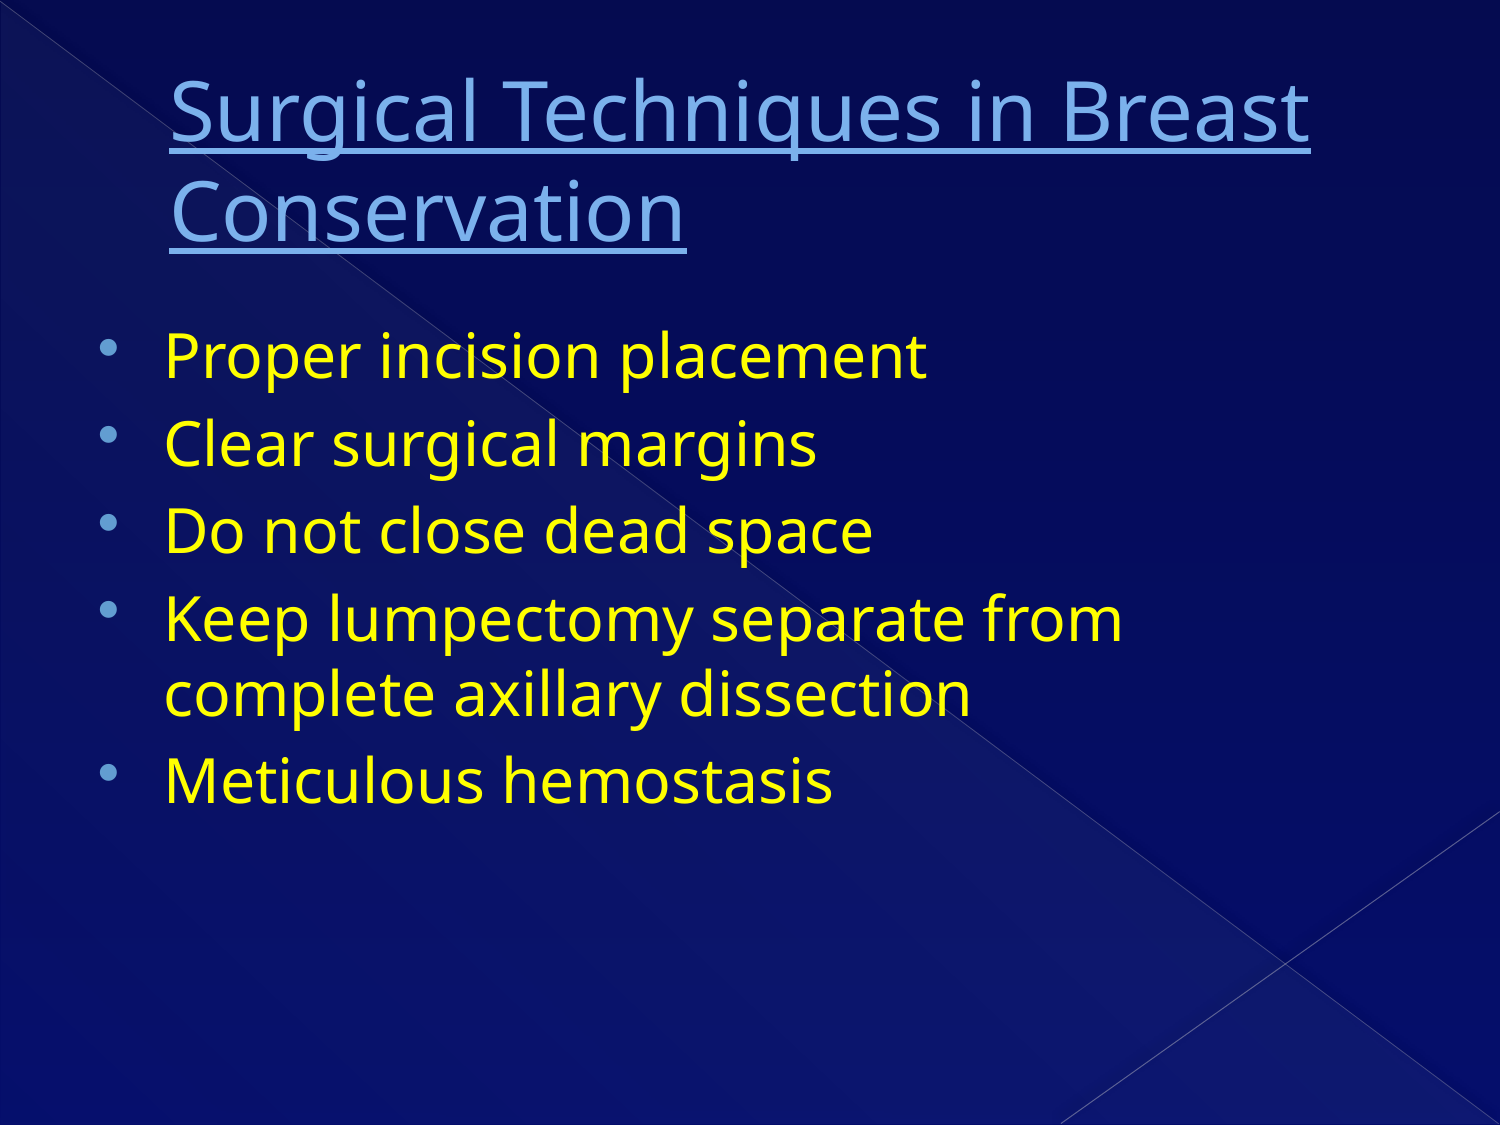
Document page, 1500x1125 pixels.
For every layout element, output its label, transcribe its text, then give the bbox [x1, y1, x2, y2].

list Proper incision placement Clear surgical margins Do not close dead space Keep lumpectomy separate from complete axillary dissection Meticulous hemostasis [75, 308, 1425, 1059]
title Surgical Techniques in Breast Conservation [75, 43, 1425, 274]
